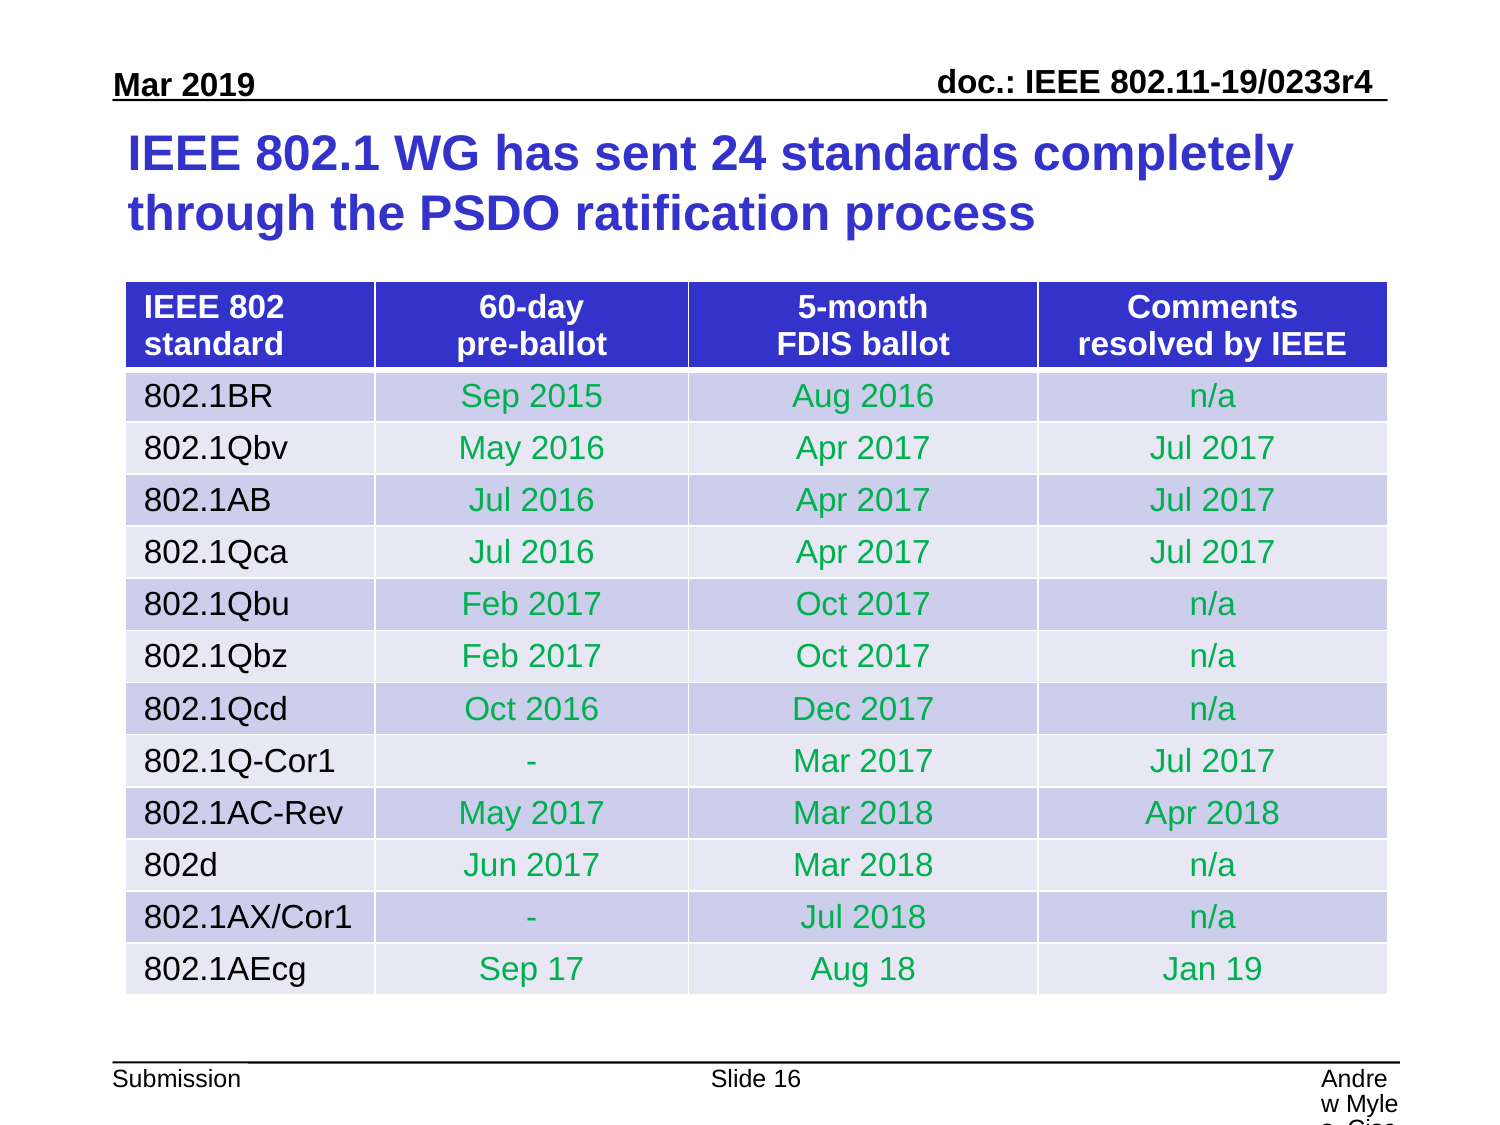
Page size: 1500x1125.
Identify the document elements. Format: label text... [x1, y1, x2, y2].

table_cell n/a [1039, 579, 1387, 630]
title IEEE 802.1 WG has sent 24 standards completely through the PSDO ratification process [112, 112, 1388, 288]
table_cell 802.1Qbv [126, 423, 374, 473]
table_cell 802.1AC-Rev [126, 788, 374, 838]
table_cell May 2016 [376, 423, 688, 473]
table_cell Jul 2017 [1039, 527, 1387, 577]
table_cell 802.1Qbu [126, 579, 374, 630]
table_cell Jul 2016 [376, 475, 688, 525]
table_cell Jun 2017 [376, 840, 688, 890]
table_cell Jan 19 [1039, 944, 1387, 994]
table_cell n/a [1039, 840, 1387, 890]
table_cell Apr 2017 [689, 475, 1037, 525]
footer Andrew Myles, Cisco [1320, 1061, 1402, 1093]
table_cell Oct 2017 [689, 631, 1037, 682]
table_cell Oct 2016 [376, 683, 688, 734]
table_cell n/a [1039, 683, 1387, 734]
table_header 5-month FDIS ballot [689, 282, 1037, 367]
table_cell - [376, 892, 688, 942]
slide_number Slide 16 [709, 1061, 803, 1093]
table_cell Feb 2017 [376, 631, 688, 682]
table_cell Mar 2018 [689, 840, 1037, 890]
table_header Comments resolved by IEEE [1039, 282, 1387, 367]
table_cell Mar 2017 [689, 735, 1037, 786]
table_cell Sep 17 [376, 944, 688, 994]
table_cell 802.1AEcg [126, 944, 374, 994]
table_cell 802.1AB [126, 475, 374, 525]
table_cell n/a [1039, 631, 1387, 682]
table_cell May 2017 [376, 788, 688, 838]
table_cell 802.1Qbz [126, 631, 374, 682]
table_cell n/a [1039, 373, 1387, 421]
table_cell Aug 18 [689, 944, 1037, 994]
table_cell Aug 2016 [689, 373, 1037, 421]
table_cell 802d [126, 840, 374, 890]
table_cell 802.1Qca [126, 527, 374, 577]
table_header IEEE 802 standard [126, 282, 374, 367]
table_cell Apr 2017 [689, 423, 1037, 473]
table_cell 802.1Q-Cor1 [126, 735, 374, 786]
table_cell Jul 2017 [1039, 735, 1387, 786]
table_cell Jul 2016 [376, 527, 688, 577]
table_cell Feb 2017 [376, 579, 688, 630]
table_cell Sep 2015 [376, 373, 688, 421]
table_cell n/a [1039, 892, 1387, 942]
table_cell Jul 2018 [689, 892, 1037, 942]
table_cell Jul 2017 [1039, 423, 1387, 473]
table_header 60-day pre-ballot [376, 282, 688, 367]
table_cell Oct 2017 [689, 579, 1037, 630]
table_cell 802.1AX/Cor1 [126, 892, 374, 942]
table_cell 802.1Qcd [126, 683, 374, 734]
table_cell Jul 2017 [1039, 475, 1387, 525]
table_cell Mar 2018 [689, 788, 1037, 838]
table_cell - [376, 735, 688, 786]
table_cell Dec 2017 [689, 683, 1037, 734]
table_cell 802.1BR [126, 373, 374, 421]
table_cell Apr 2017 [689, 527, 1037, 577]
table_cell Apr 2018 [1039, 788, 1387, 838]
